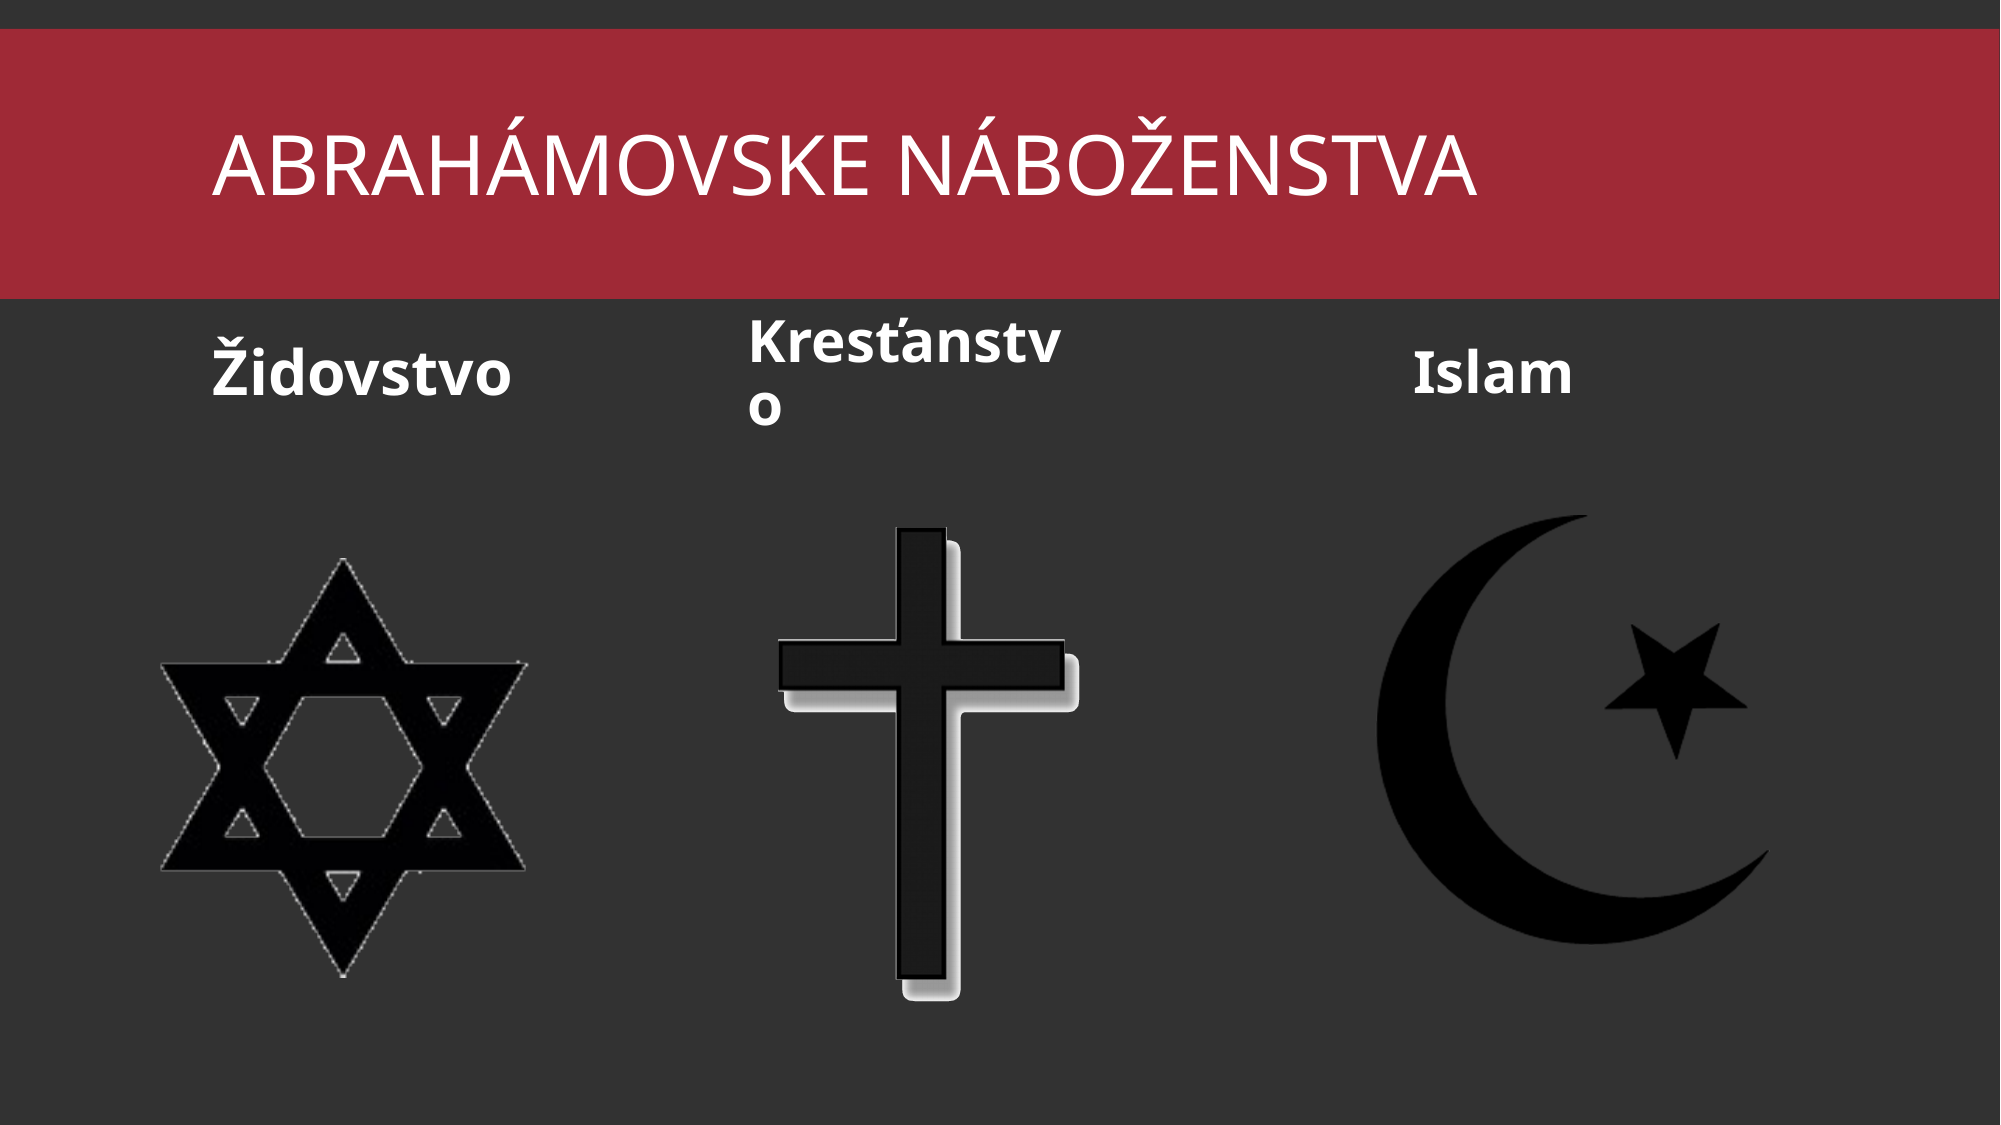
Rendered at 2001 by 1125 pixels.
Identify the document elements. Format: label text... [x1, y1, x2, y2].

text_box Kresťanstvo [732, 313, 1083, 436]
text_box [750, 460, 1106, 1046]
list Židovstvo [198, 313, 533, 436]
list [134, 558, 554, 978]
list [1340, 478, 1803, 978]
picture [749, 502, 1083, 1005]
list Islam [1398, 313, 1803, 436]
title Abrahámovske náboženstva [197, 46, 1803, 295]
